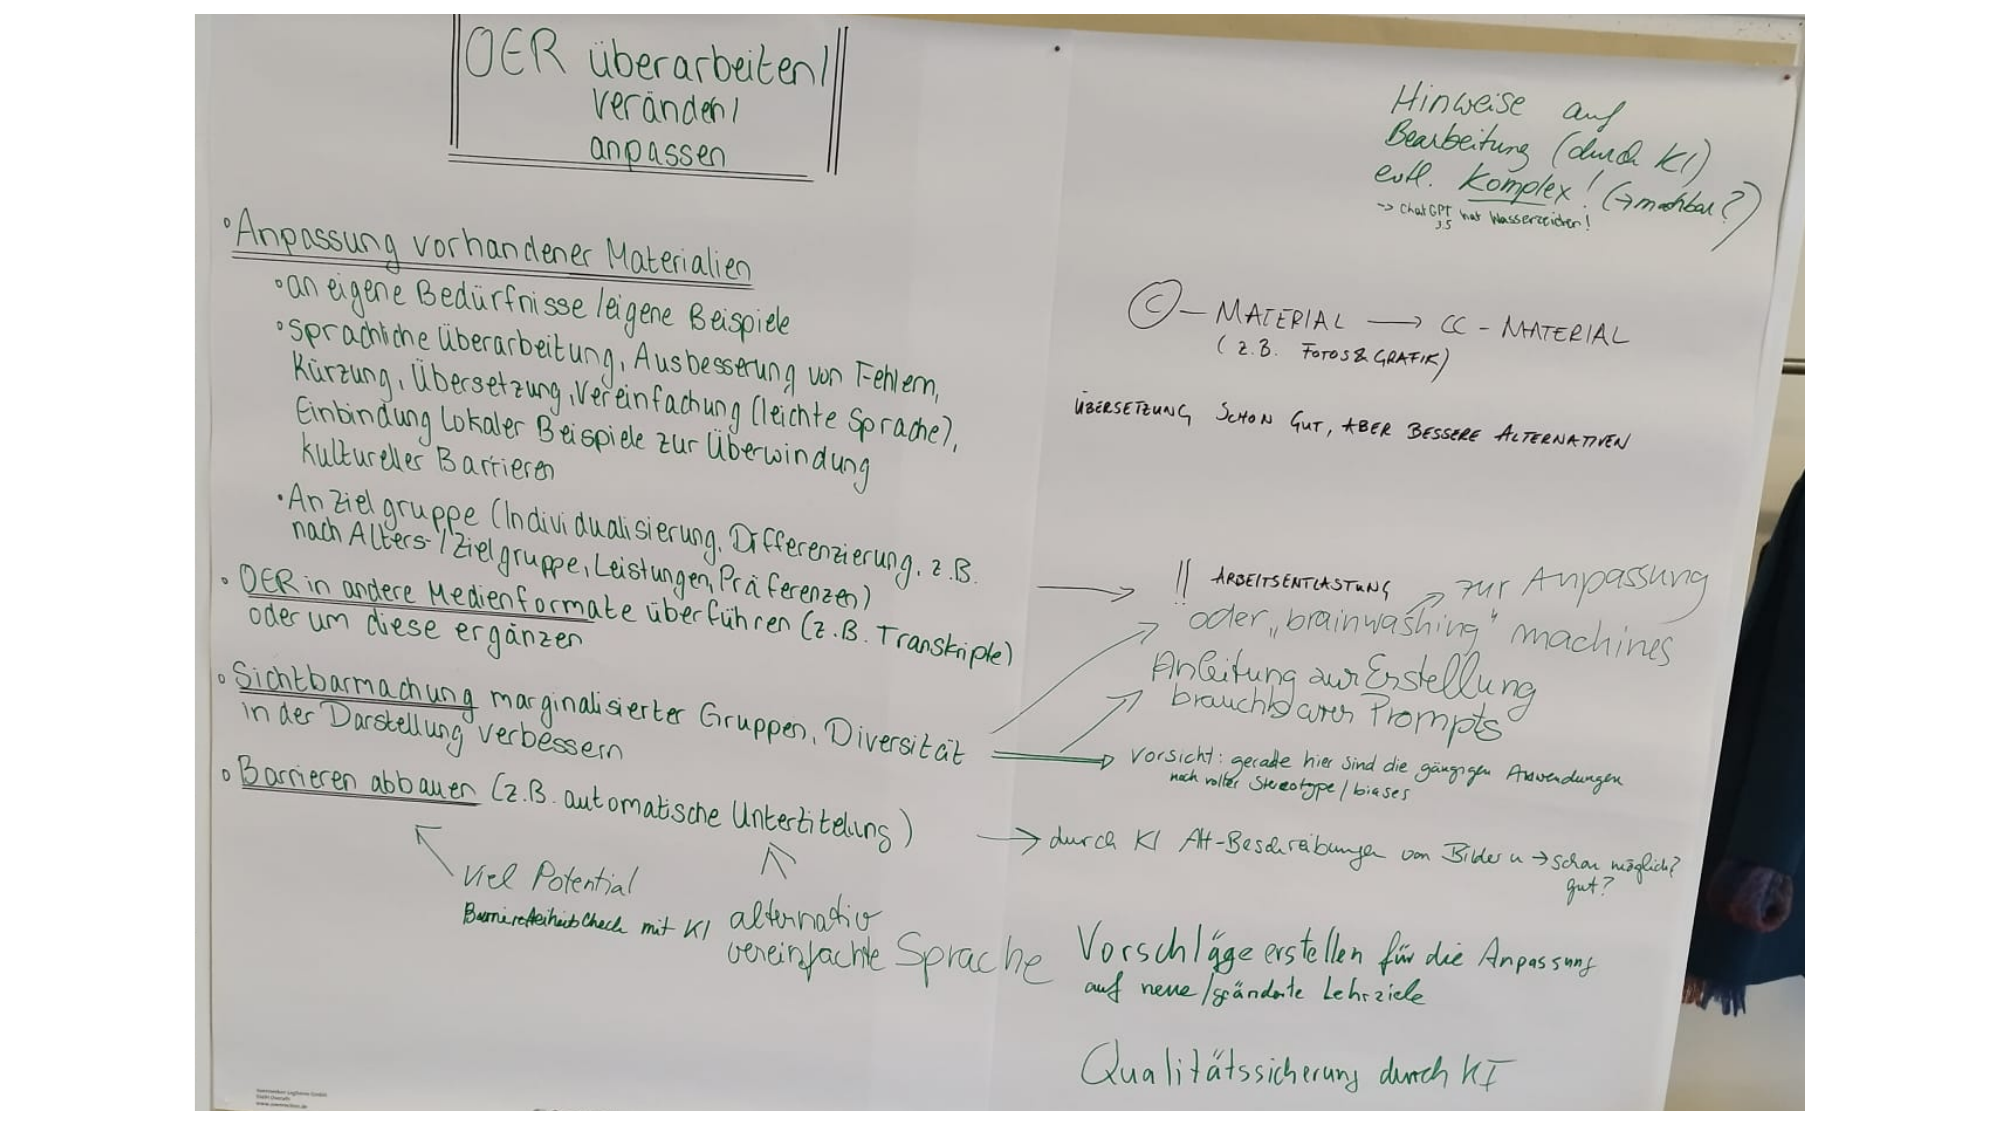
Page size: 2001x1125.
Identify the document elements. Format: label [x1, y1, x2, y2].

picture [194, 14, 1806, 1111]
